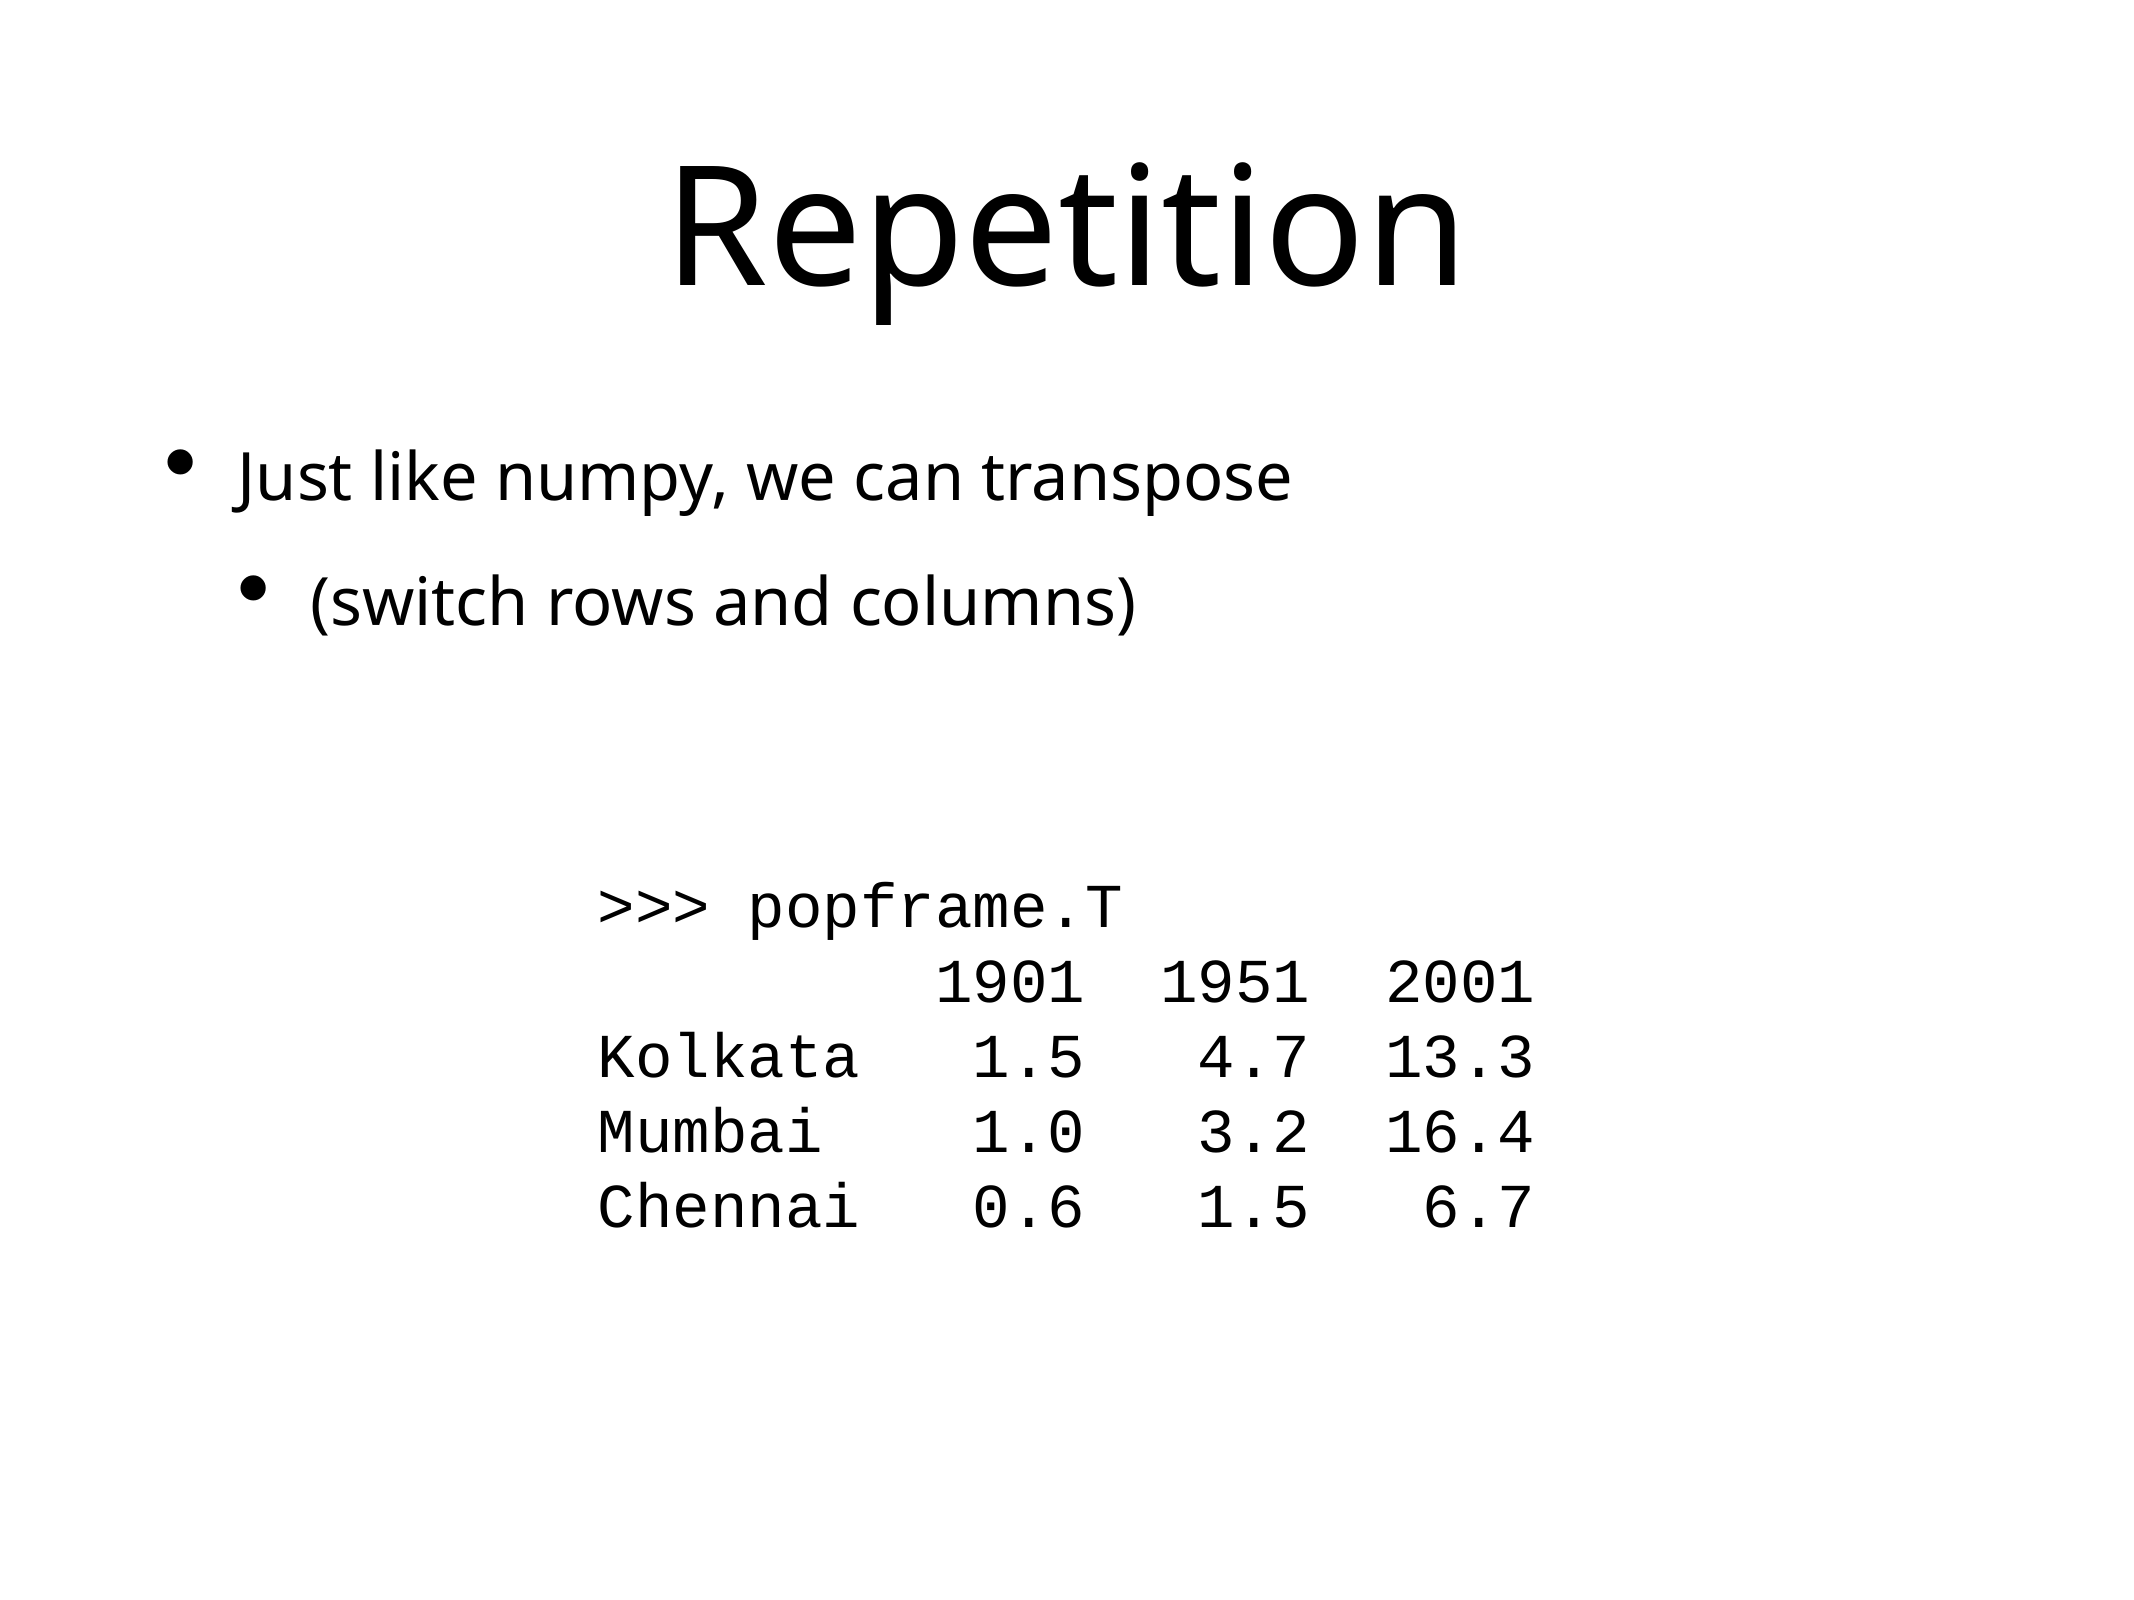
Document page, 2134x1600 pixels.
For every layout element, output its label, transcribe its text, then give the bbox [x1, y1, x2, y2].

list Just like numpy, we can transpose (switch rows and columns) [155, 424, 1978, 1457]
text_box >>> popframe.T 1901 1951 2001 Kolkata 1.5 4.7 13.3 Mumbai 1.0 3.2 16.4 Chennai 0.6 1.5 6.7 [589, 856, 1544, 1249]
title Repetition [155, 41, 1978, 397]
